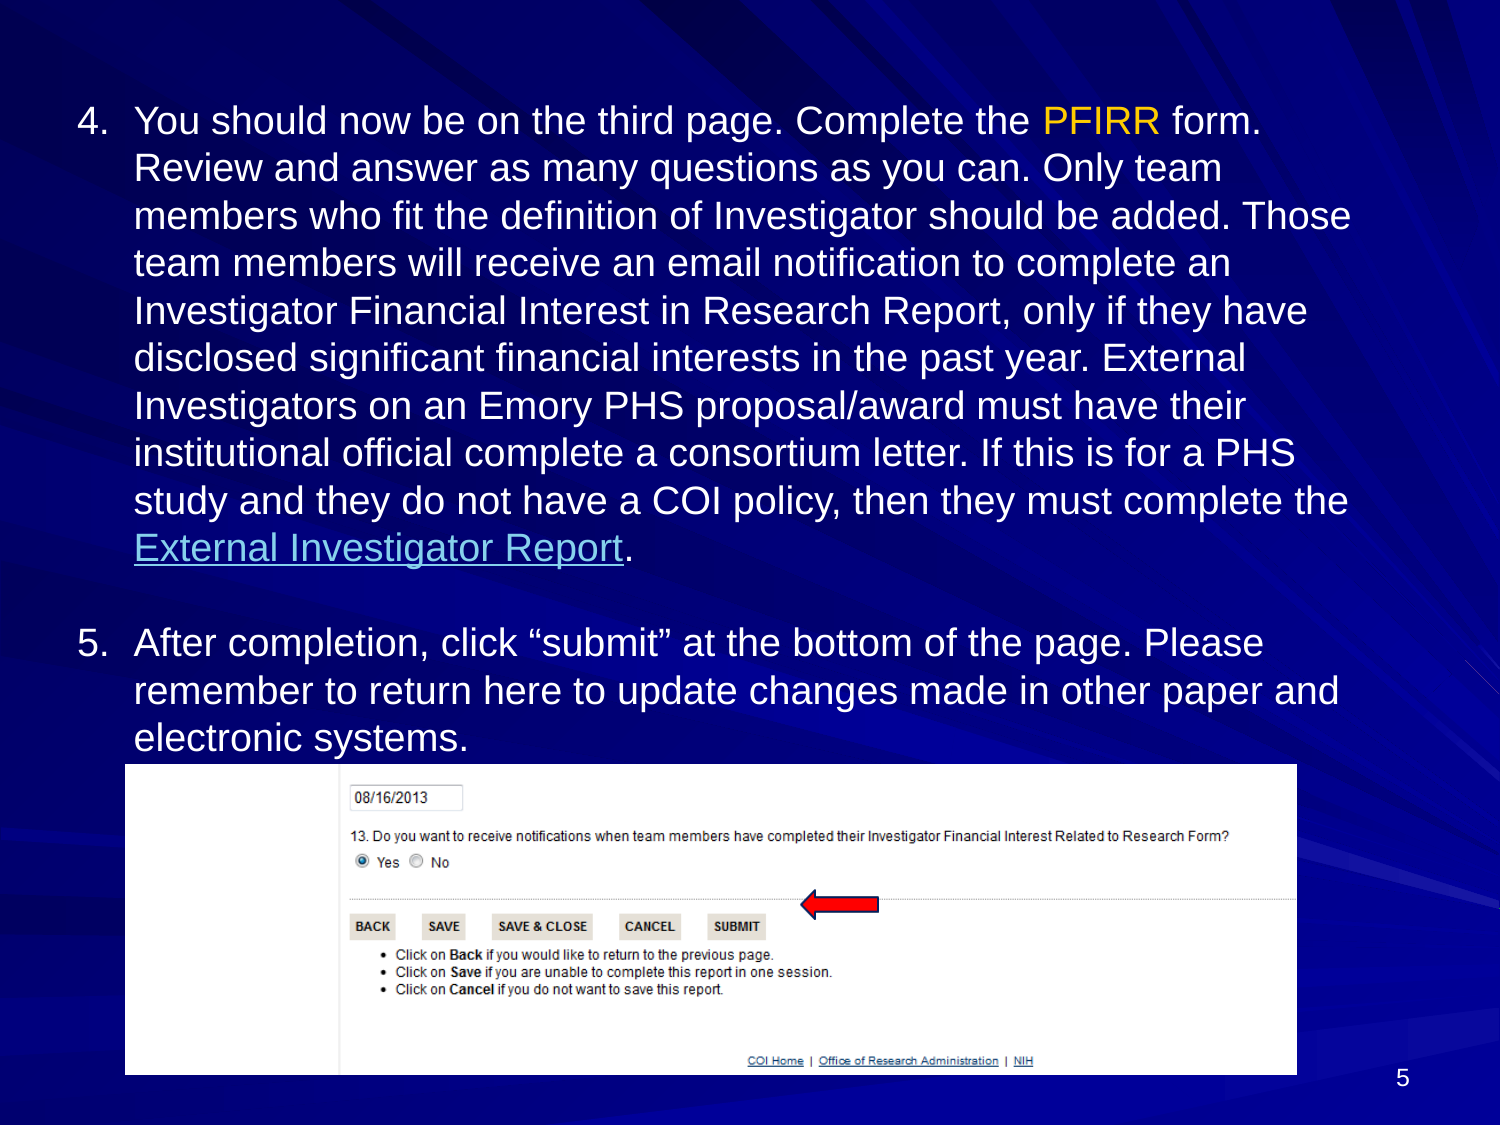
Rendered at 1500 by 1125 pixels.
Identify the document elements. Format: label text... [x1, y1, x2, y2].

picture [124, 764, 1297, 1075]
text_box You should now be on the third page. Complete the PFIRR form. Review and answer as many questions as you can. Only team members who fit the definition of Investigator should be added. Those team members will receive an email notification to complete an Investigator Financial Interest in Research Report, only if they have disclosed significant financial interests in the past year. External Investigators on an Emory PHS proposal/award must have their institutional official complete a consortium letter. If this is for a PHS study and they do not have a COI policy, then they must complete the External Investigator Report. After completion, click “submit” at the bottom of the page. Please remember to return here to update changes made in other paper and electronic systems. [62, 87, 1400, 767]
slide_number 5 [1074, 1023, 1426, 1100]
